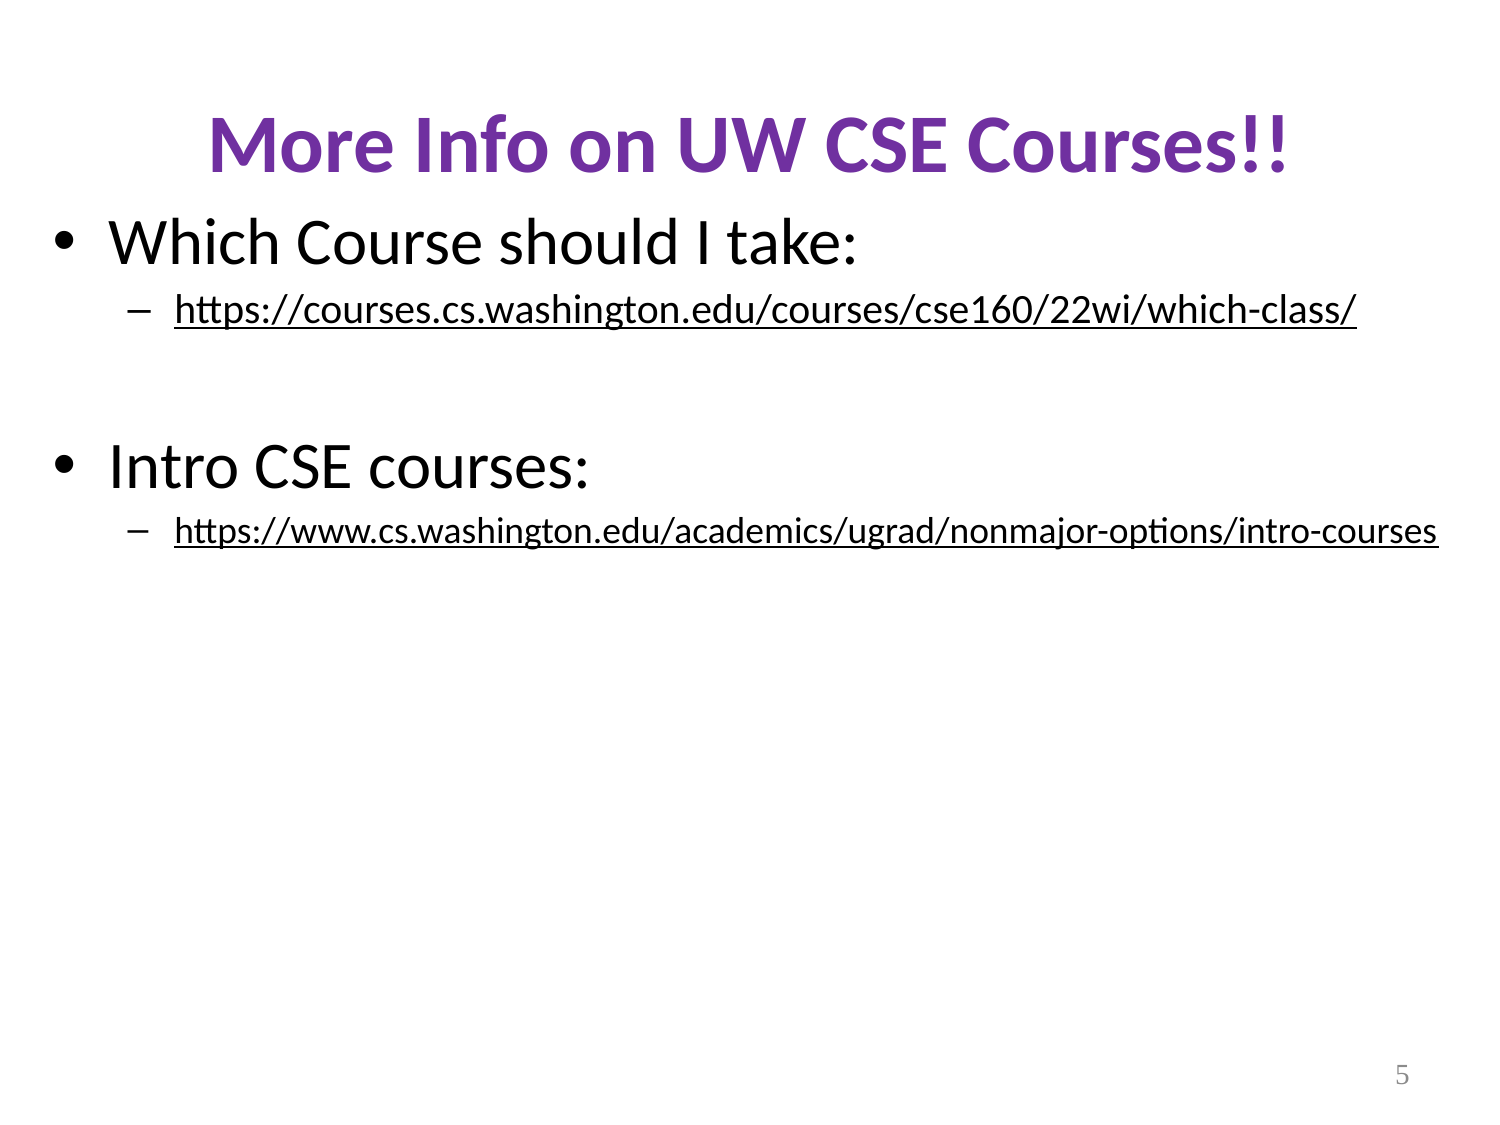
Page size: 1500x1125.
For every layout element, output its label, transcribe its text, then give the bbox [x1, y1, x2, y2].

list Which Course should I take: https://courses.cs.washington.edu/courses/cse160/22wi/which-class/ Intro CSE courses: https://www.cs.washington.edu/academics/ugrad/nonmajor-options/intro-courses [37, 200, 1500, 1030]
title More Info on UW CSE Courses!! [75, 45, 1425, 200]
slide_number 5 [1074, 1042, 1425, 1103]
